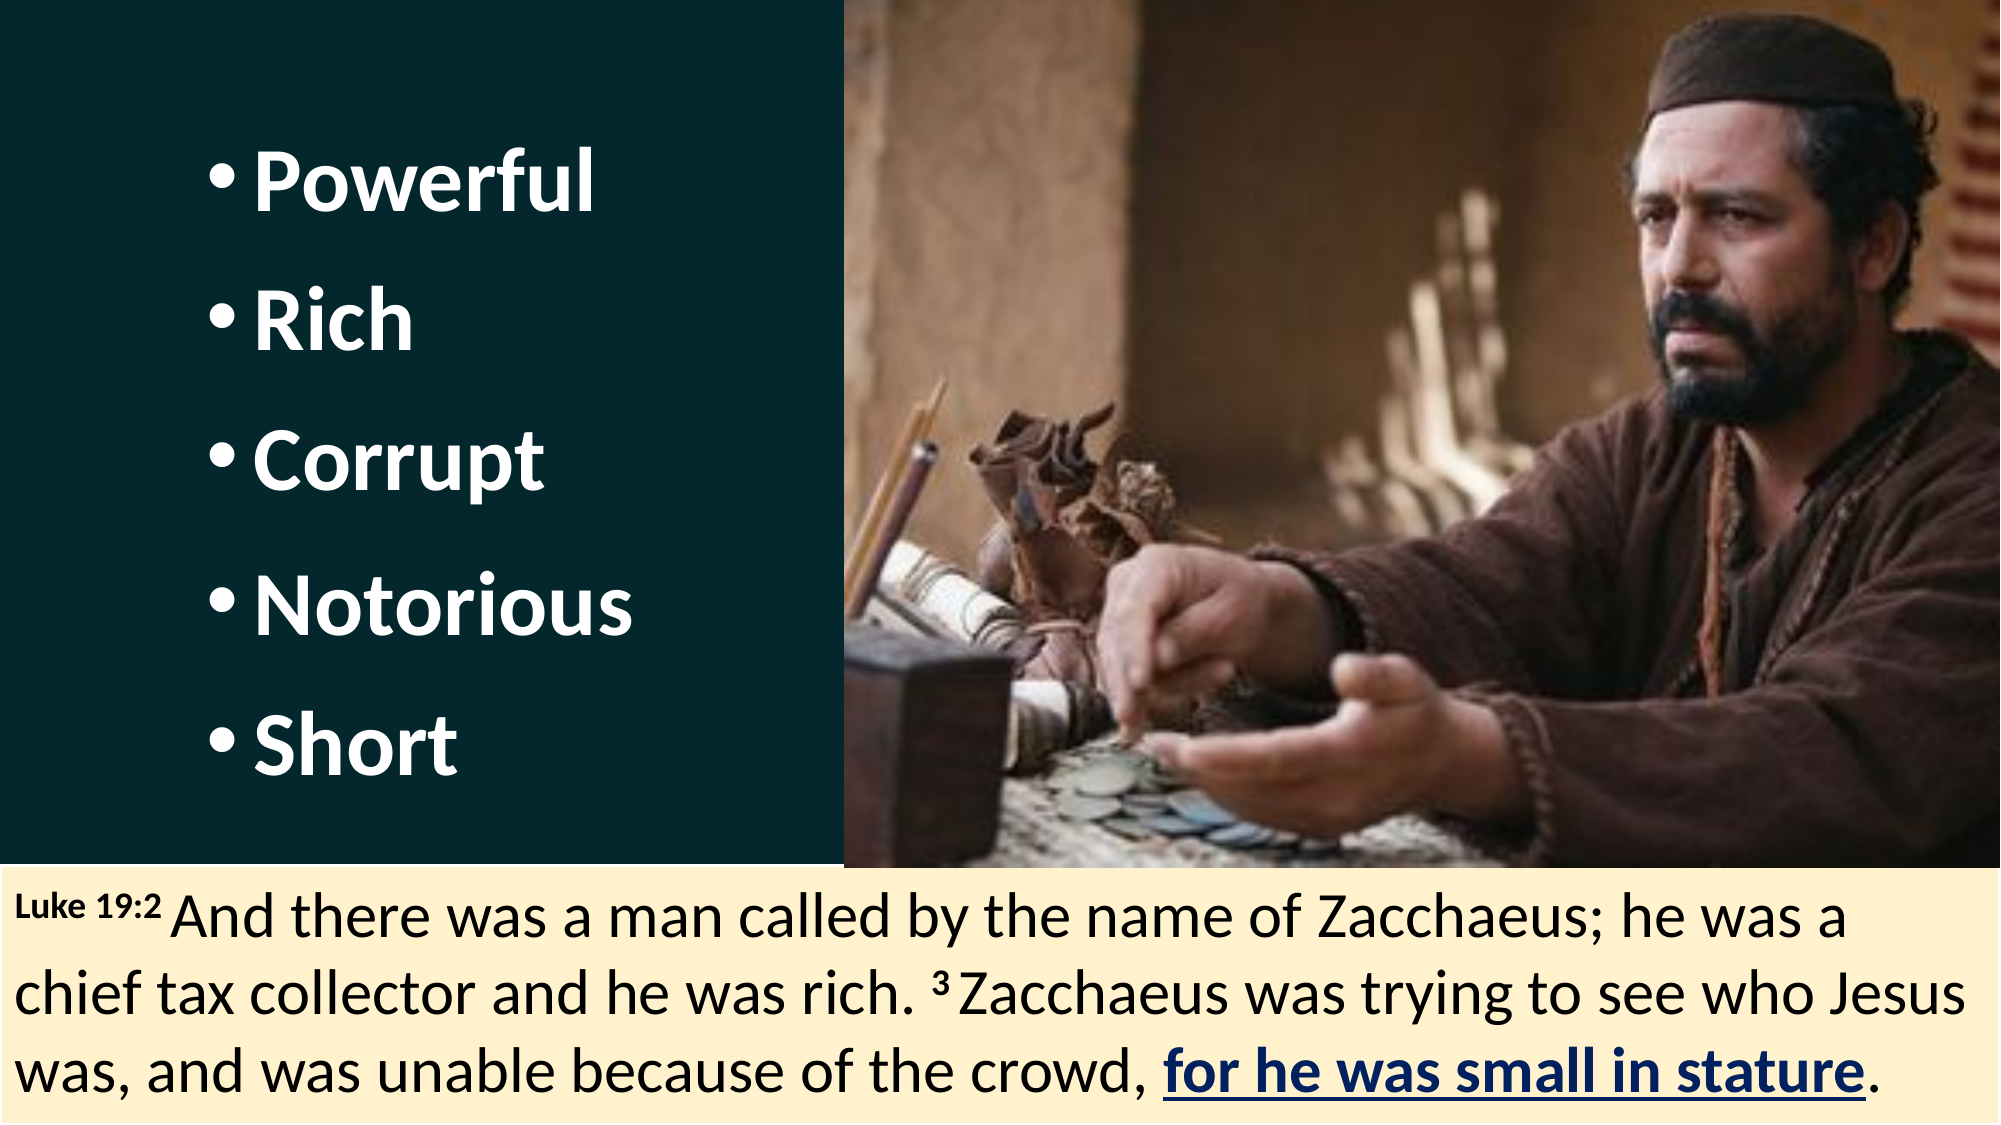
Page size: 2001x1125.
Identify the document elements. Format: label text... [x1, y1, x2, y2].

picture [844, 0, 2000, 868]
text_box Powerful Rich Corrupt Notorious Short [191, 111, 844, 800]
text_box Luke 19:2 And there was a man called by the name of Zacchaeus; he was a chief tax collector and he was rich. 3 Zacchaeus was trying to see who Jesus was, and was unable because of the crowd, for he was small in stature. [0, 865, 2000, 1125]
